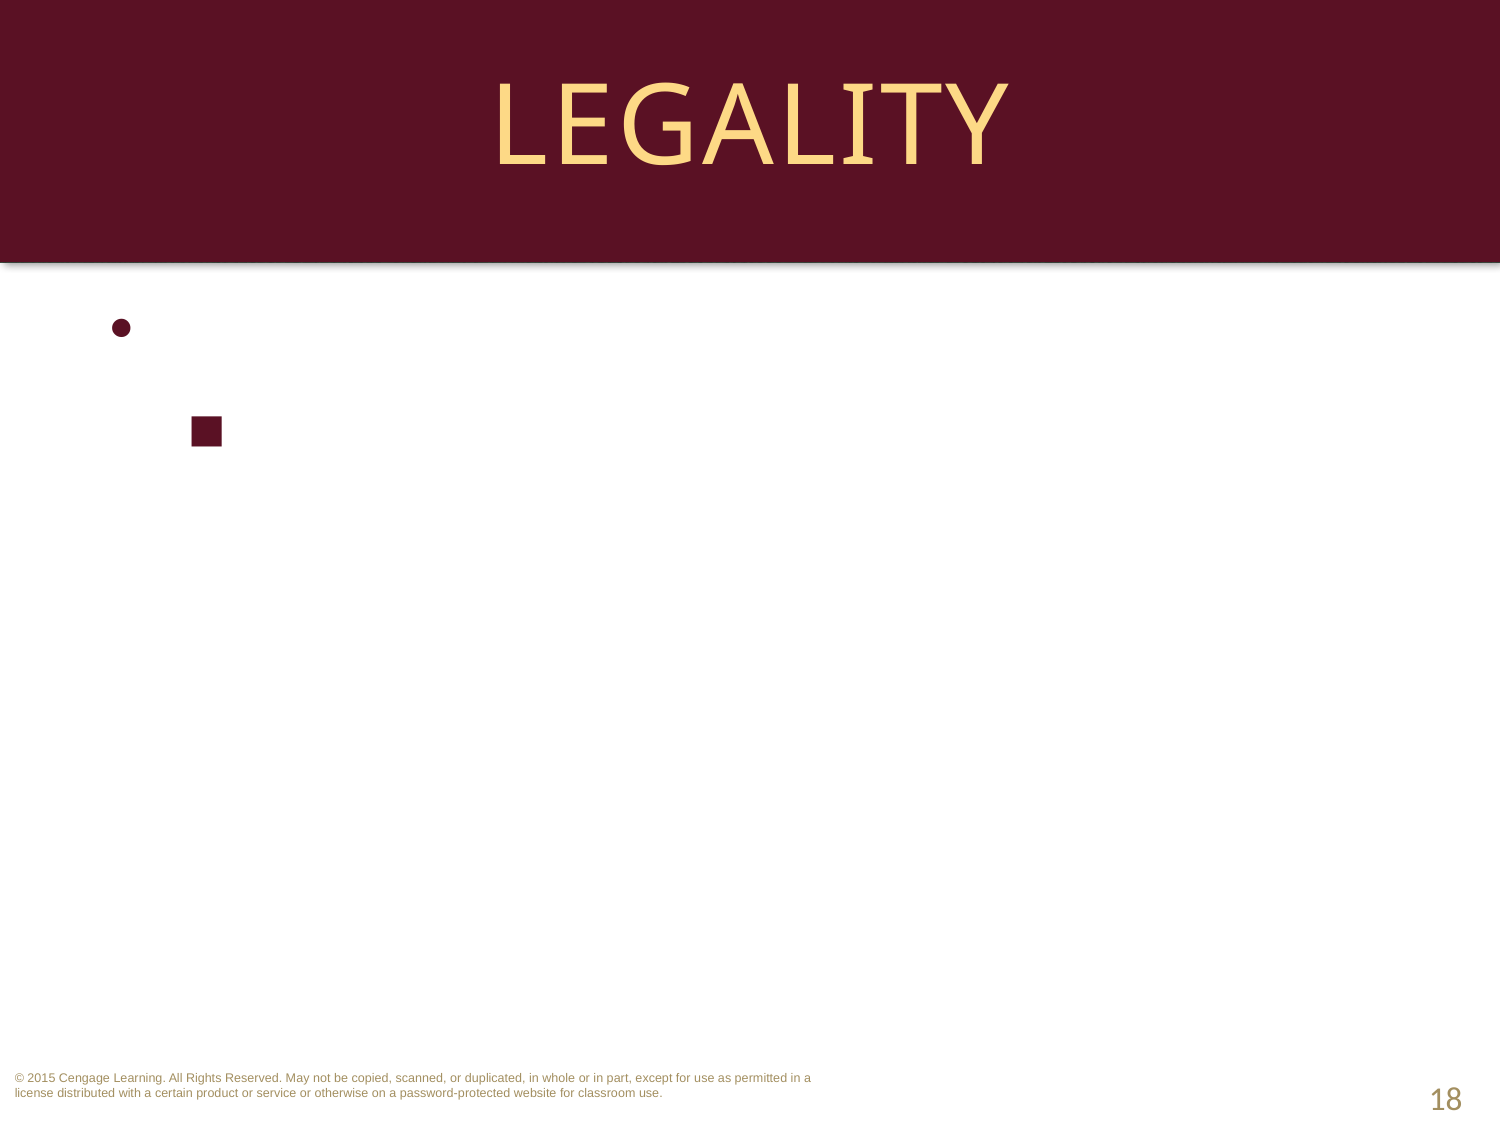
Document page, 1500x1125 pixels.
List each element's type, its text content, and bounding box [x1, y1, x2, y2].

slide_number 18 [1112, 1062, 1463, 1125]
title Legality [0, 0, 1500, 263]
list Contracts Contrary to Statute. Gambling: distribution of property based on chance among persons who have paid valuable consideration. [74, 277, 1451, 1051]
